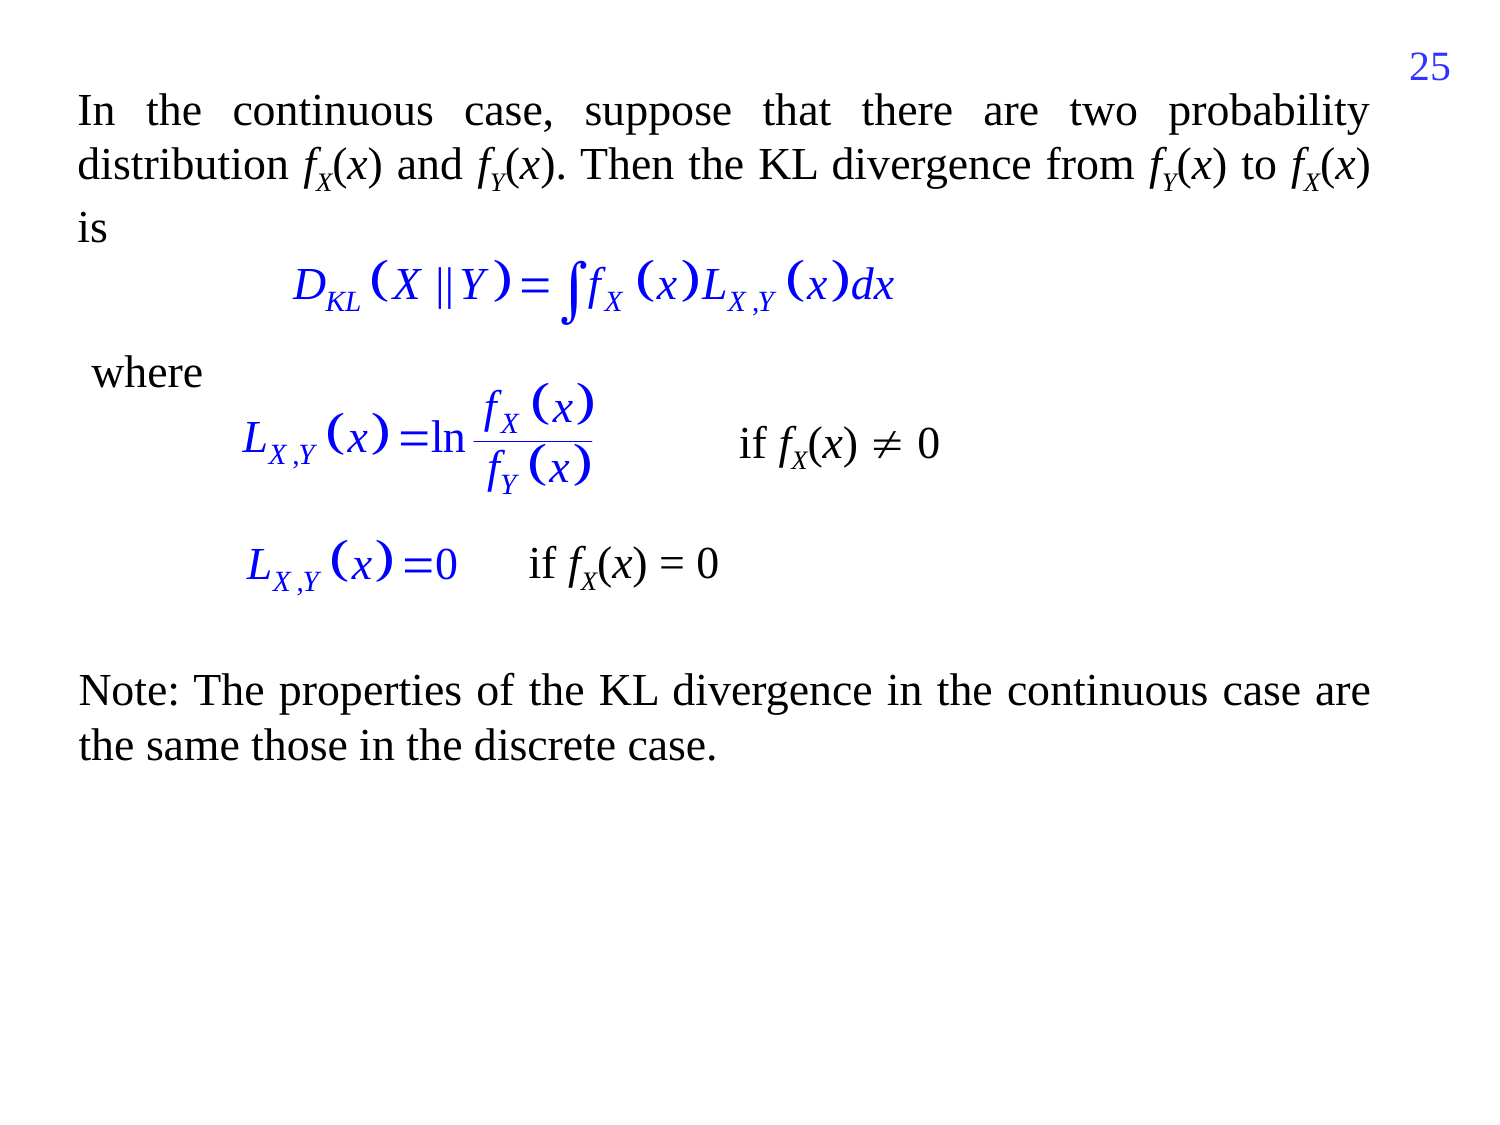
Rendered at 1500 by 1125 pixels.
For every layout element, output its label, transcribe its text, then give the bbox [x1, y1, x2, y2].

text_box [287, 248, 899, 327]
text_box if fX(x) = 0 [513, 525, 1123, 603]
text_box Note: The properties of the KL divergence in the continuous case are the same those in the discrete case. [63, 652, 1387, 777]
text_box if fX(x)  0 [724, 404, 1333, 483]
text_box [237, 379, 597, 503]
text_box In the continuous case, suppose that there are two probability distribution fX(x) and fY(x). Then the KL divergence from fY(x) to fX(x) is [62, 71, 1386, 260]
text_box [241, 537, 461, 603]
slide_number 761 [1304, 30, 1467, 110]
text_box where [76, 334, 249, 404]
